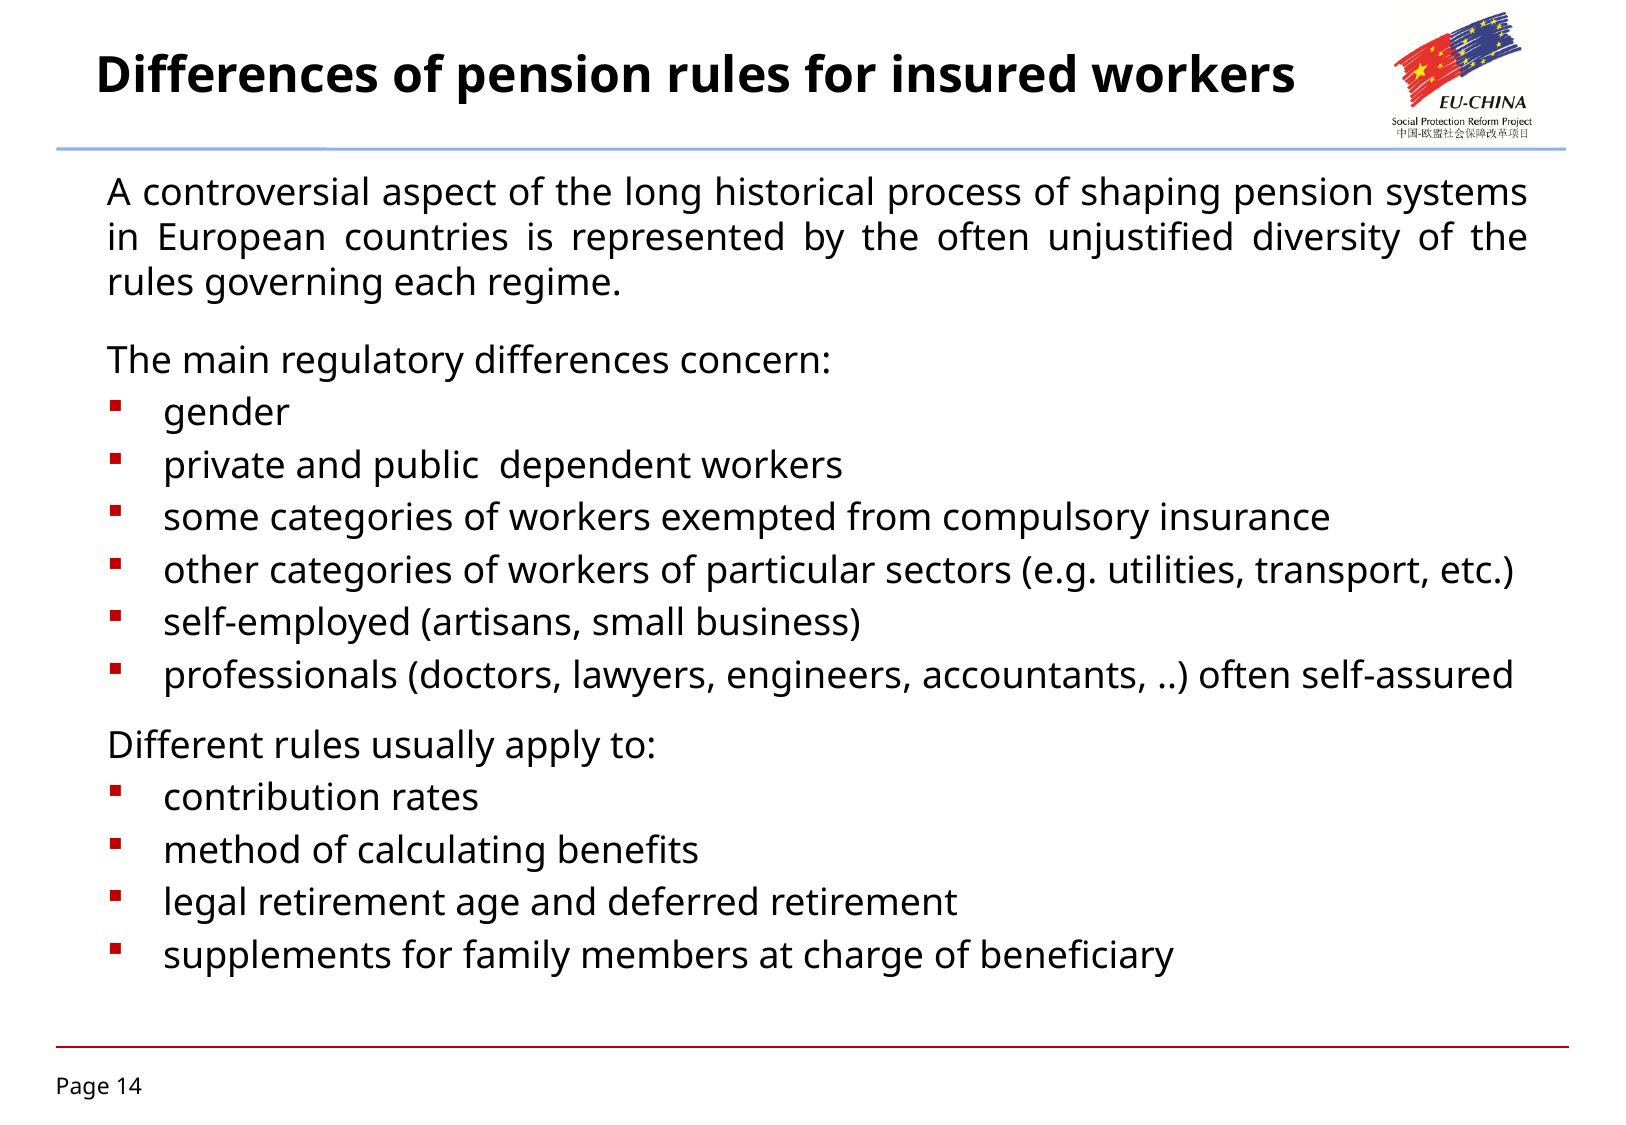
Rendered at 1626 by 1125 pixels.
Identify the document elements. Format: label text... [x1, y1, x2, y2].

list A controversial aspect of the long historical process of shaping pension systems in European countries is represented by the often unjustified diversity of the rules governing each regime. The main regulatory differences concern: gender private and public dependent workers some categories of workers exempted from compulsory insurance other categories of workers of particular sectors (e.g. utilities, transport, etc.) self-employed (artisans, small business) professionals (doctors, lawyers, engineers, accountants, ..) often self-assured Different rules usually apply to: contribution rates method of calculating benefits legal retirement age and deferred retirement supplements for family members at charge of beneficiary [91, 160, 1545, 1035]
picture [1387, 0, 1537, 147]
title Differences of pension rules for insured workers [80, 19, 1509, 126]
